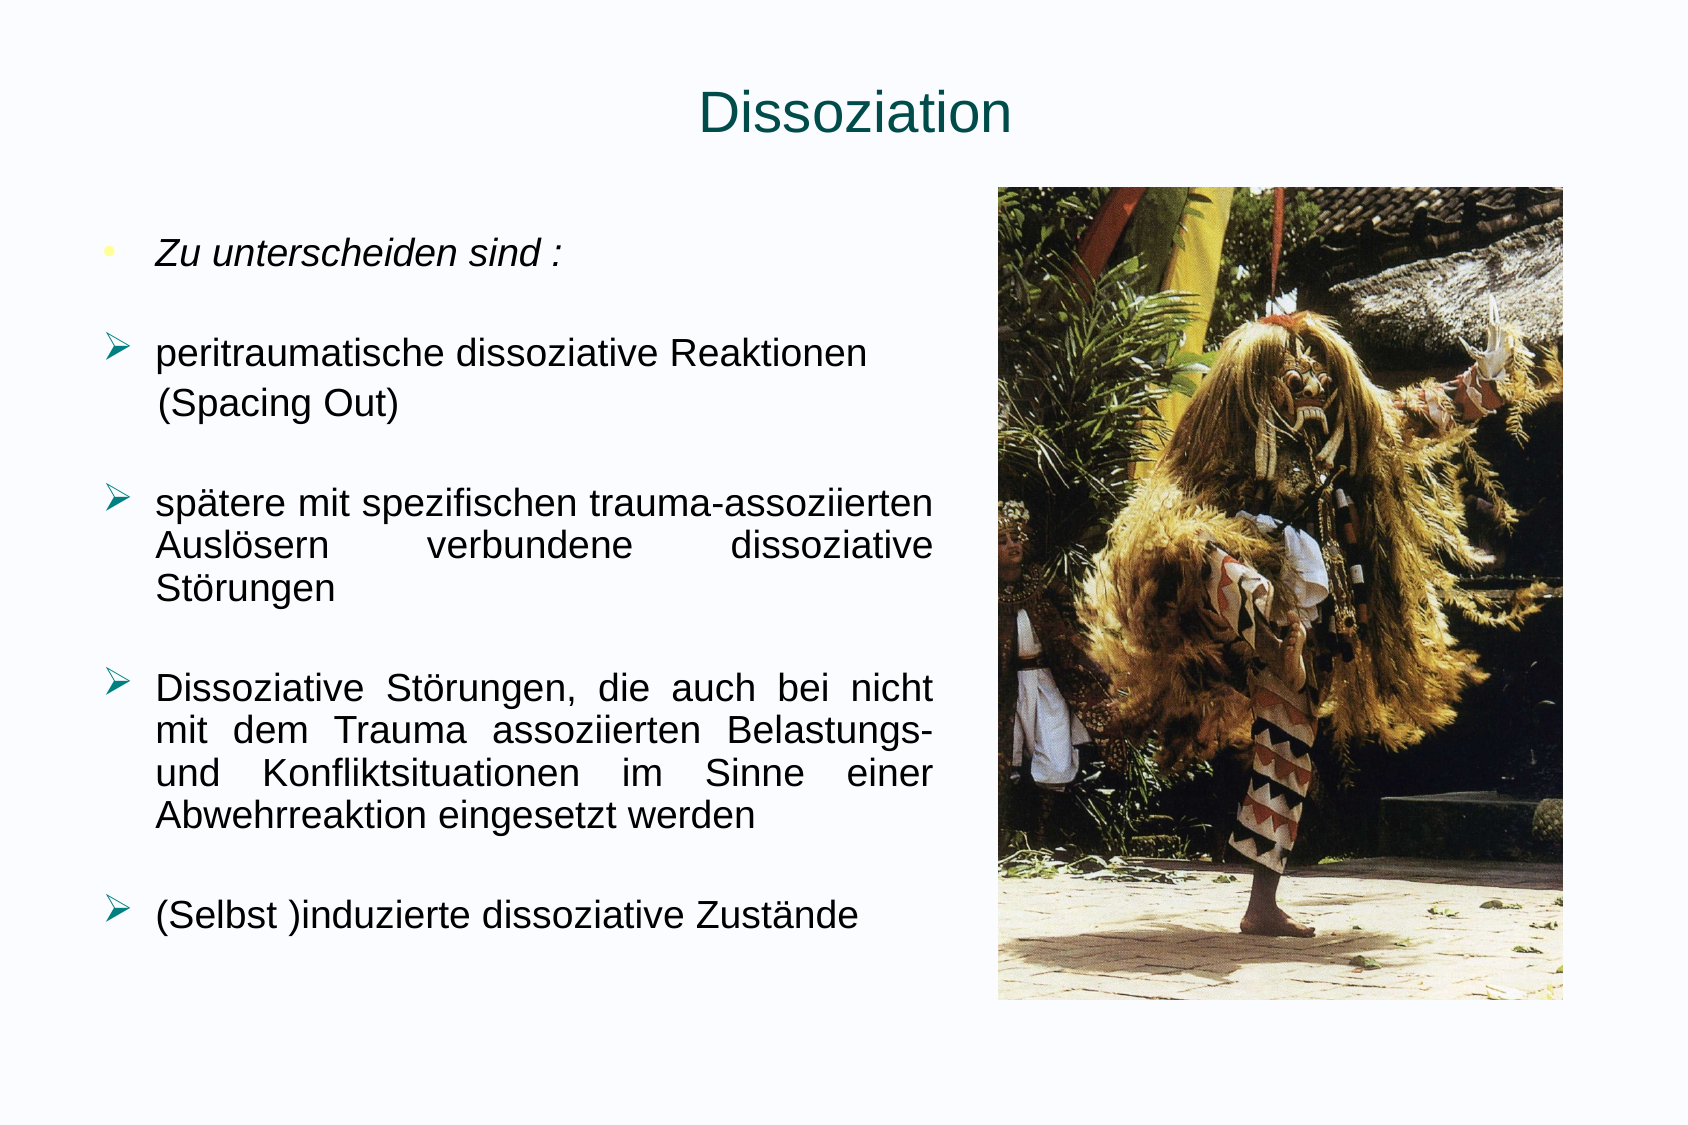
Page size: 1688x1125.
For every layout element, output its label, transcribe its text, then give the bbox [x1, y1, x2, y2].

picture [998, 187, 1563, 1001]
title Dissoziation [12, 0, 1688, 326]
list Zu unterscheiden sind : peritraumatische dissoziative Reaktionen (Spacing Out) spätere mit spezifischen trauma-assoziierten Auslösern verbundene dissoziative Störungen Dissoziative Störungen, die auch bei nicht mit dem Trauma assoziierten Belastungs- und Konfliktsituationen im Sinne einer Abwehrreaktion eingesetzt werden (Selbst )induzierte dissoziative Zustände [87, 224, 951, 951]
